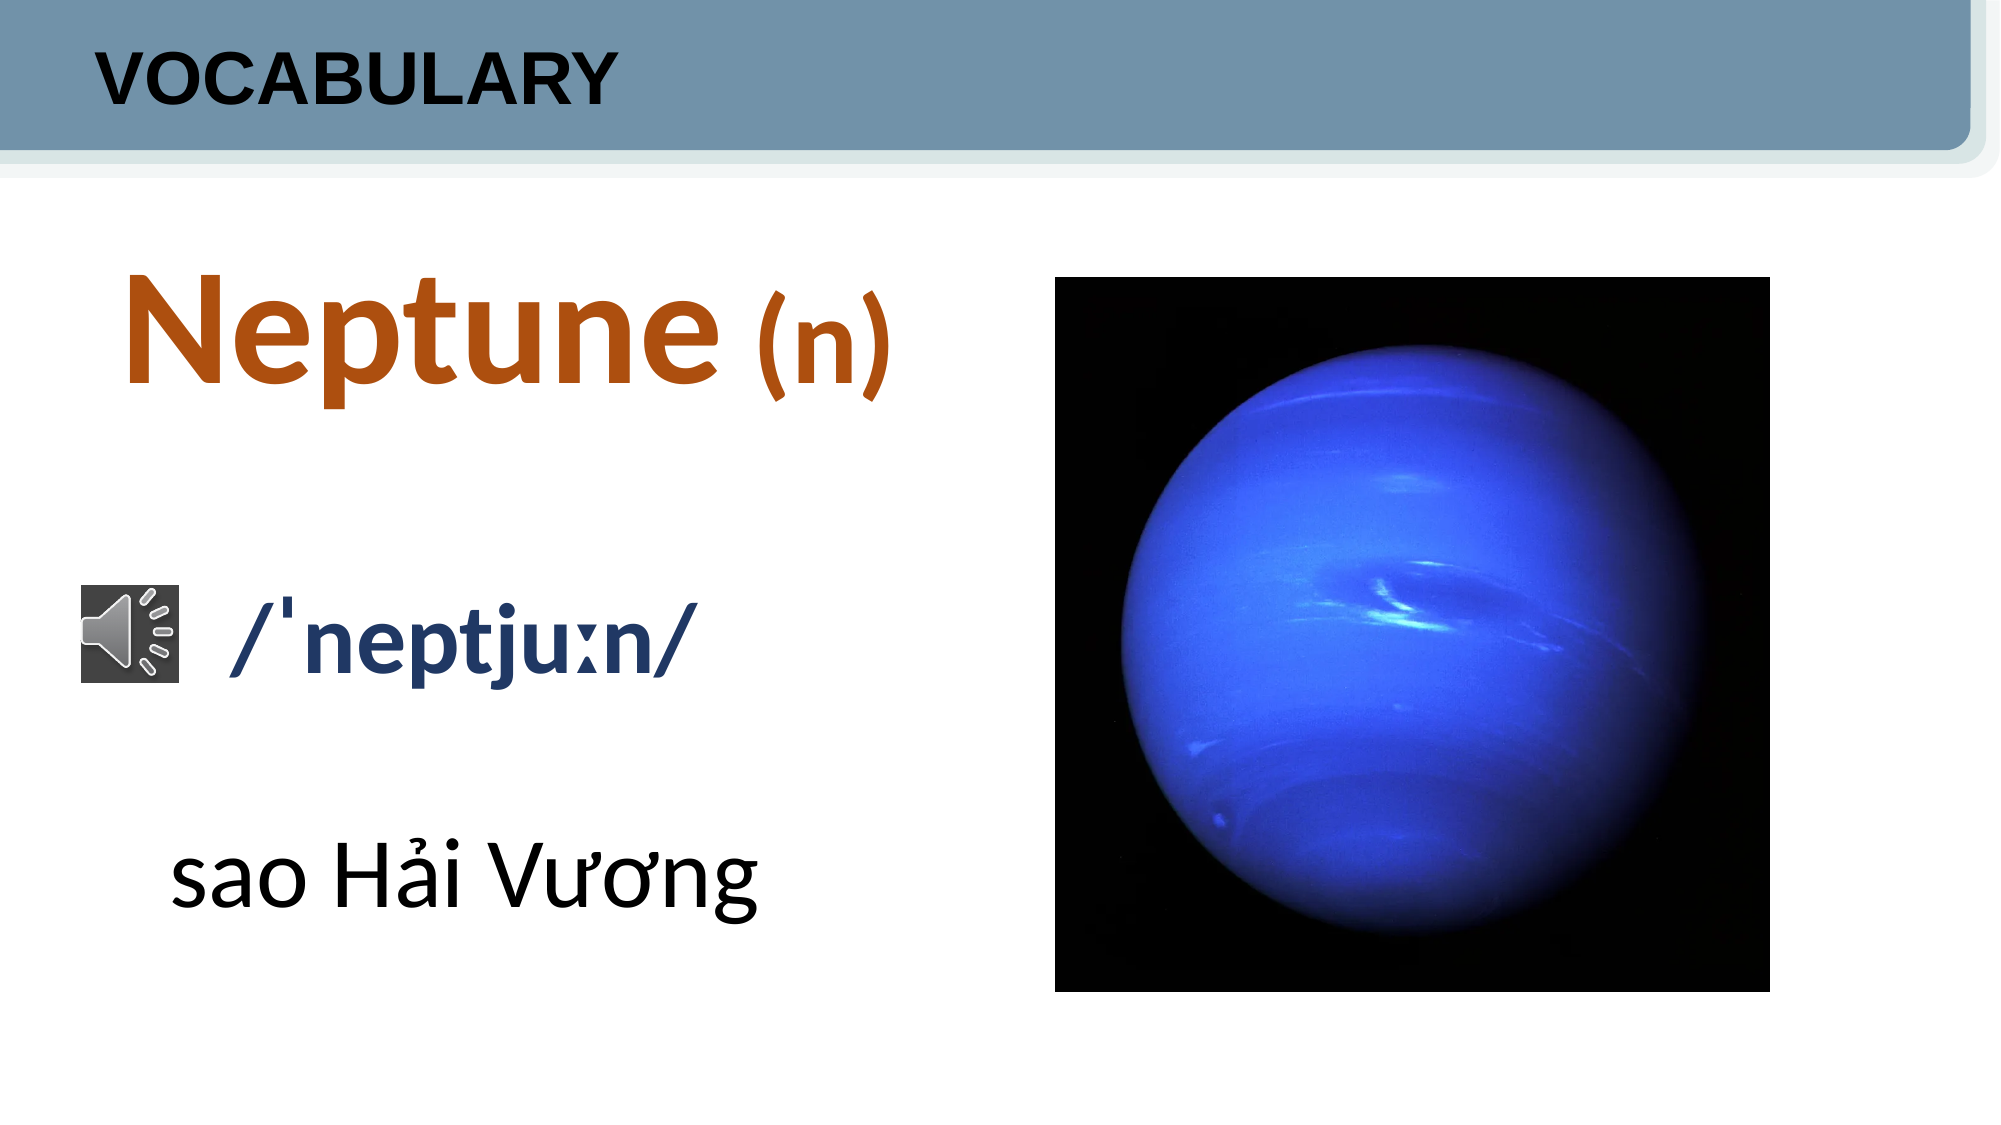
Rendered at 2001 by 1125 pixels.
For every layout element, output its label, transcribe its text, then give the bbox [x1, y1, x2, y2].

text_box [0, 0, 2000, 178]
text_box sao Hải Vương [79, 799, 849, 935]
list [1055, 277, 1770, 992]
picture [79, 584, 180, 685]
text_box /ˈneptjuːn/ [215, 566, 714, 701]
text_box Neptune (n) [79, 224, 938, 333]
